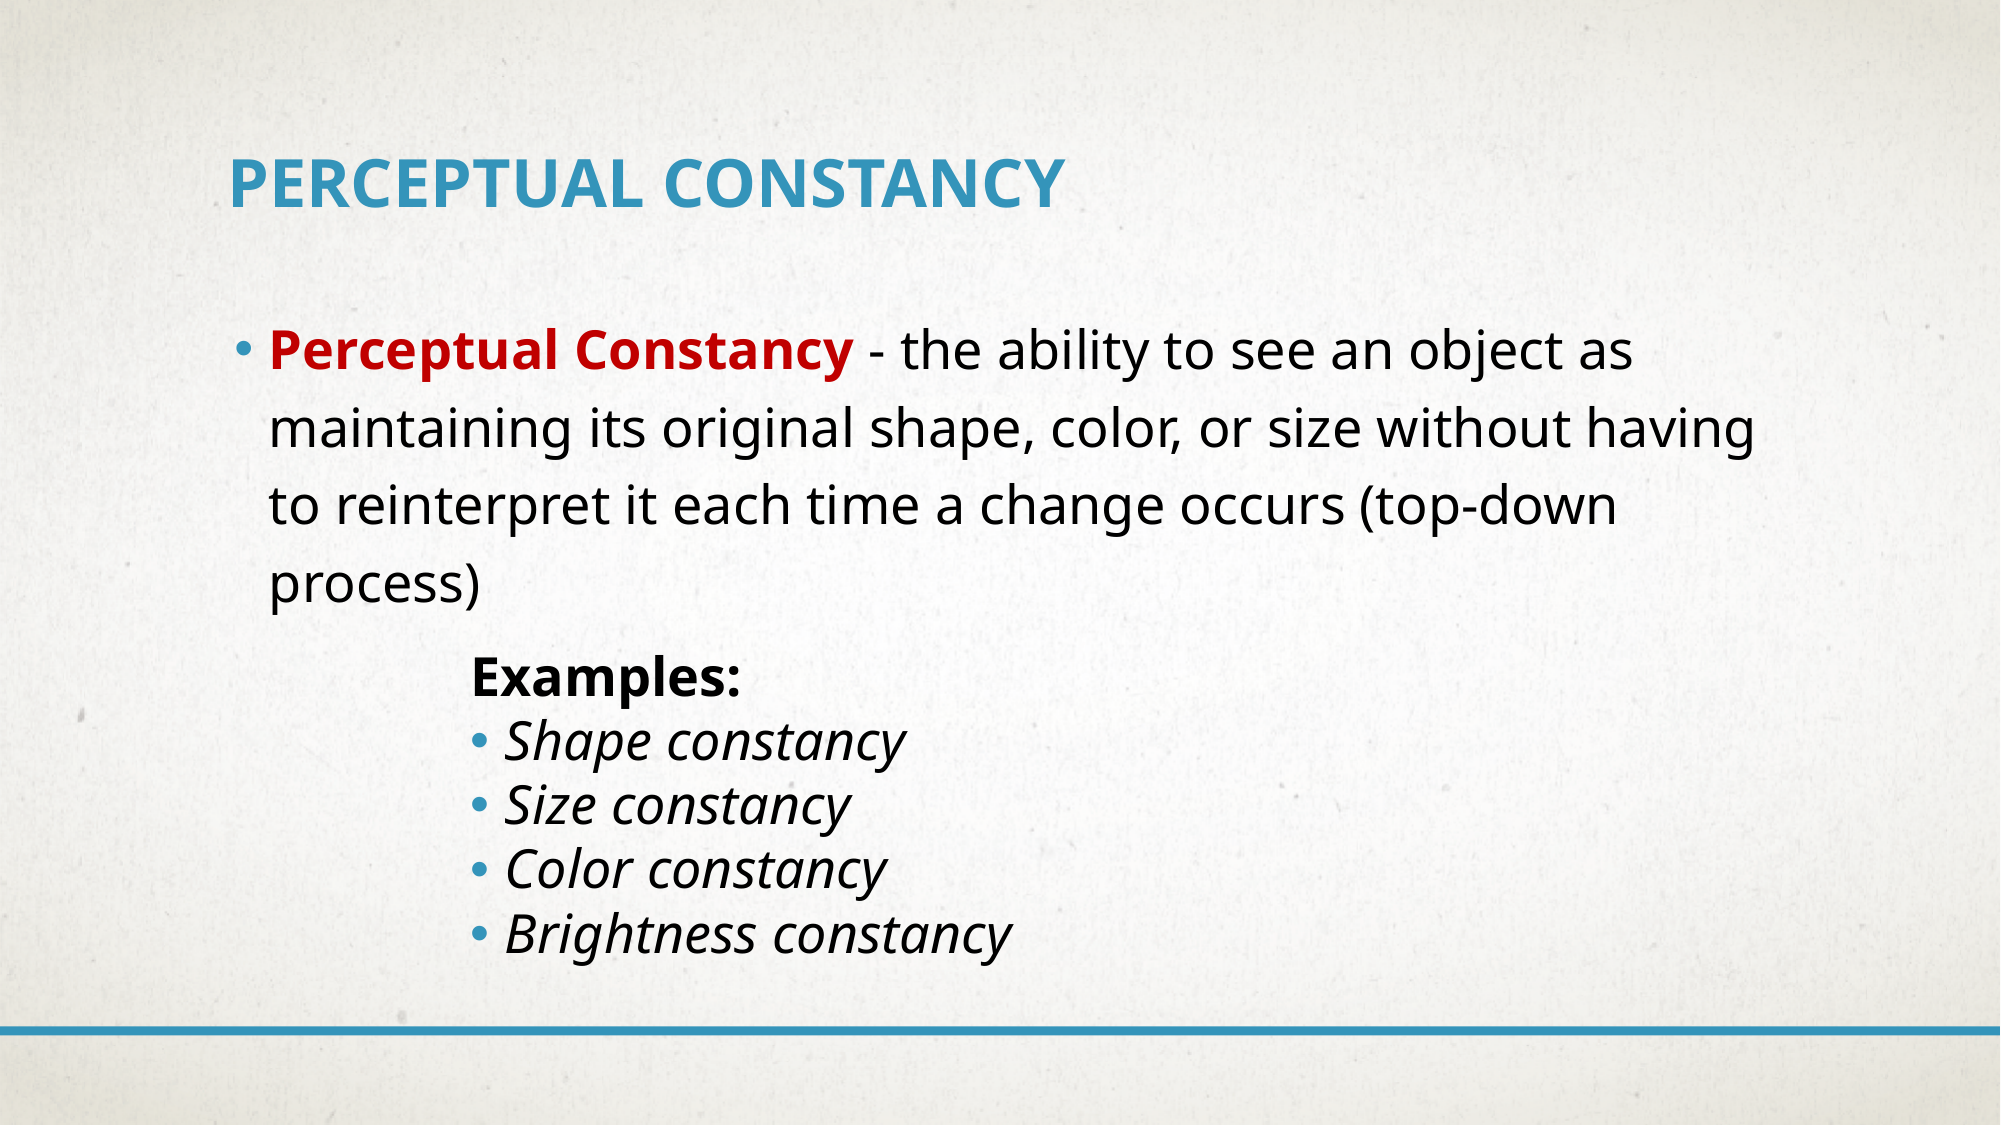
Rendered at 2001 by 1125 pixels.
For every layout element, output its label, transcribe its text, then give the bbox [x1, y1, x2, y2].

title Perceptual Constancy [212, 62, 1788, 230]
picture [0, 0, 2001, 1125]
list Perceptual Constancy - the ability to see an object as maintaining its original shape, color, or size without having to reinterpret it each time a change occurs (top-down process) Examples: Shape constancy Size constancy Color constancy Brightness constancy [212, 276, 1788, 975]
